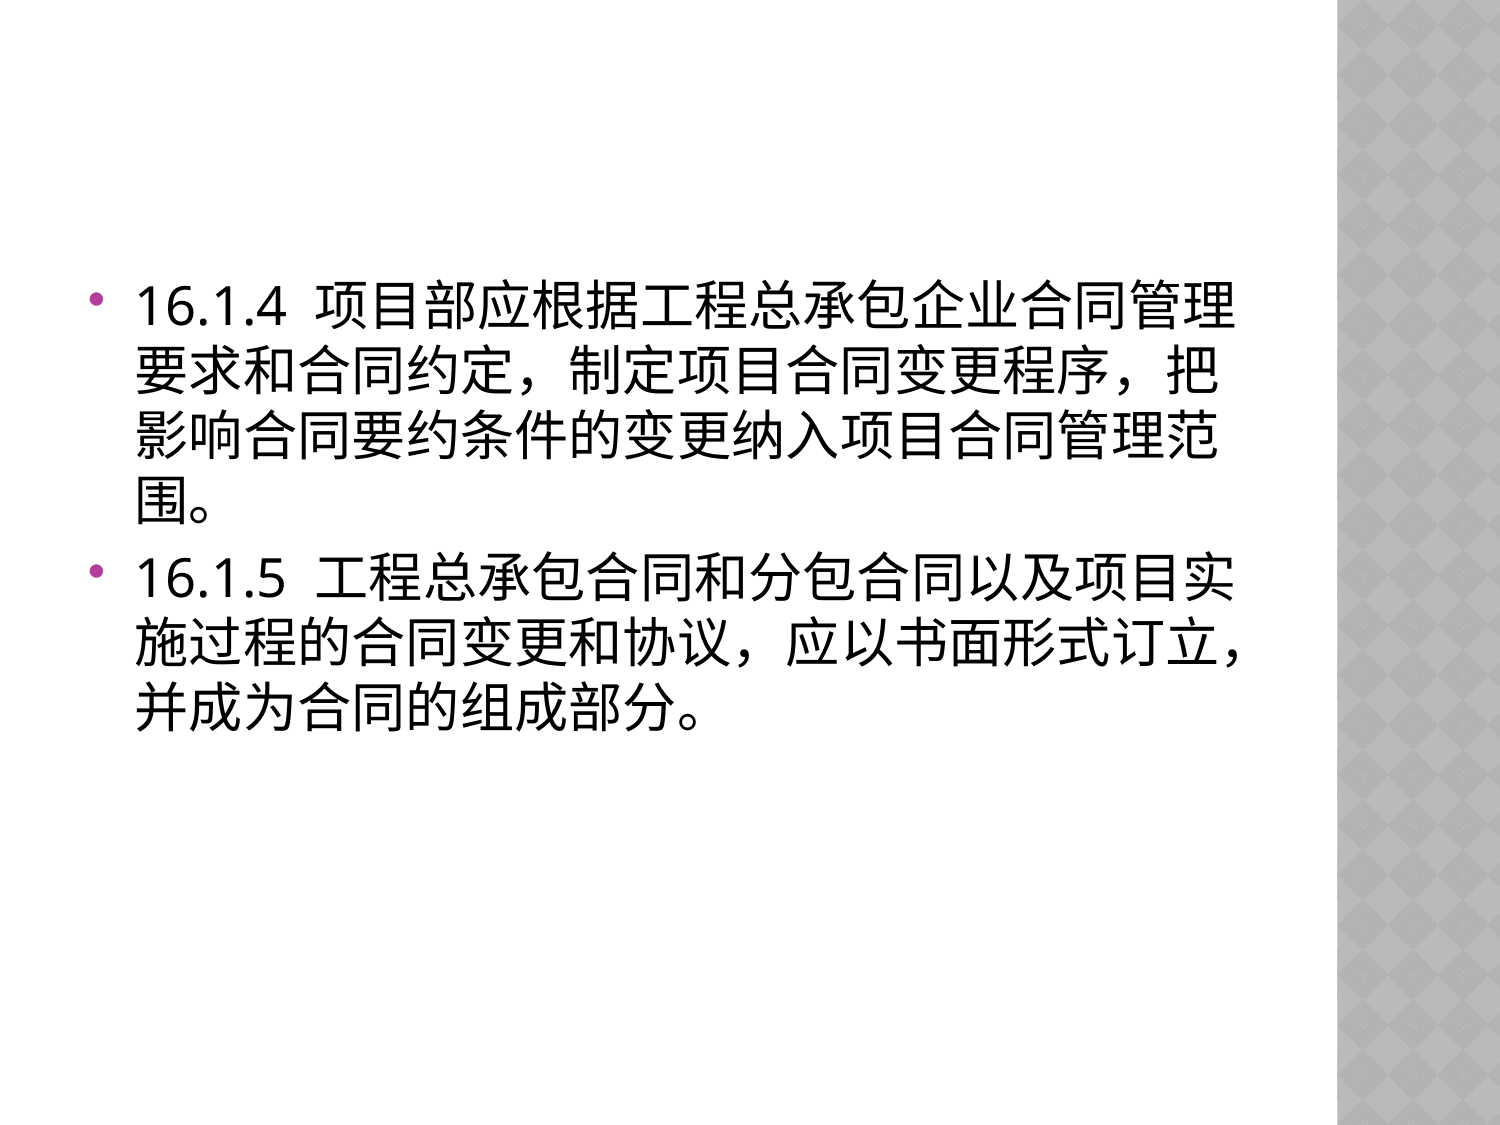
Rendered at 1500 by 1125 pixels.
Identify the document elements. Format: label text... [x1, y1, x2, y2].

list 16.1.4 项目部应根据工程总承包企业合同管理要求和合同约定，制定项目合同变更程序，把影响合同要约条件的变更纳入项目合同管理范围。 16.1.5 工程总承包合同和分包合同以及项目实施过程的合同变更和协议，应以书面形式订立，并成为合同的组成部分。 [75, 264, 1263, 1059]
